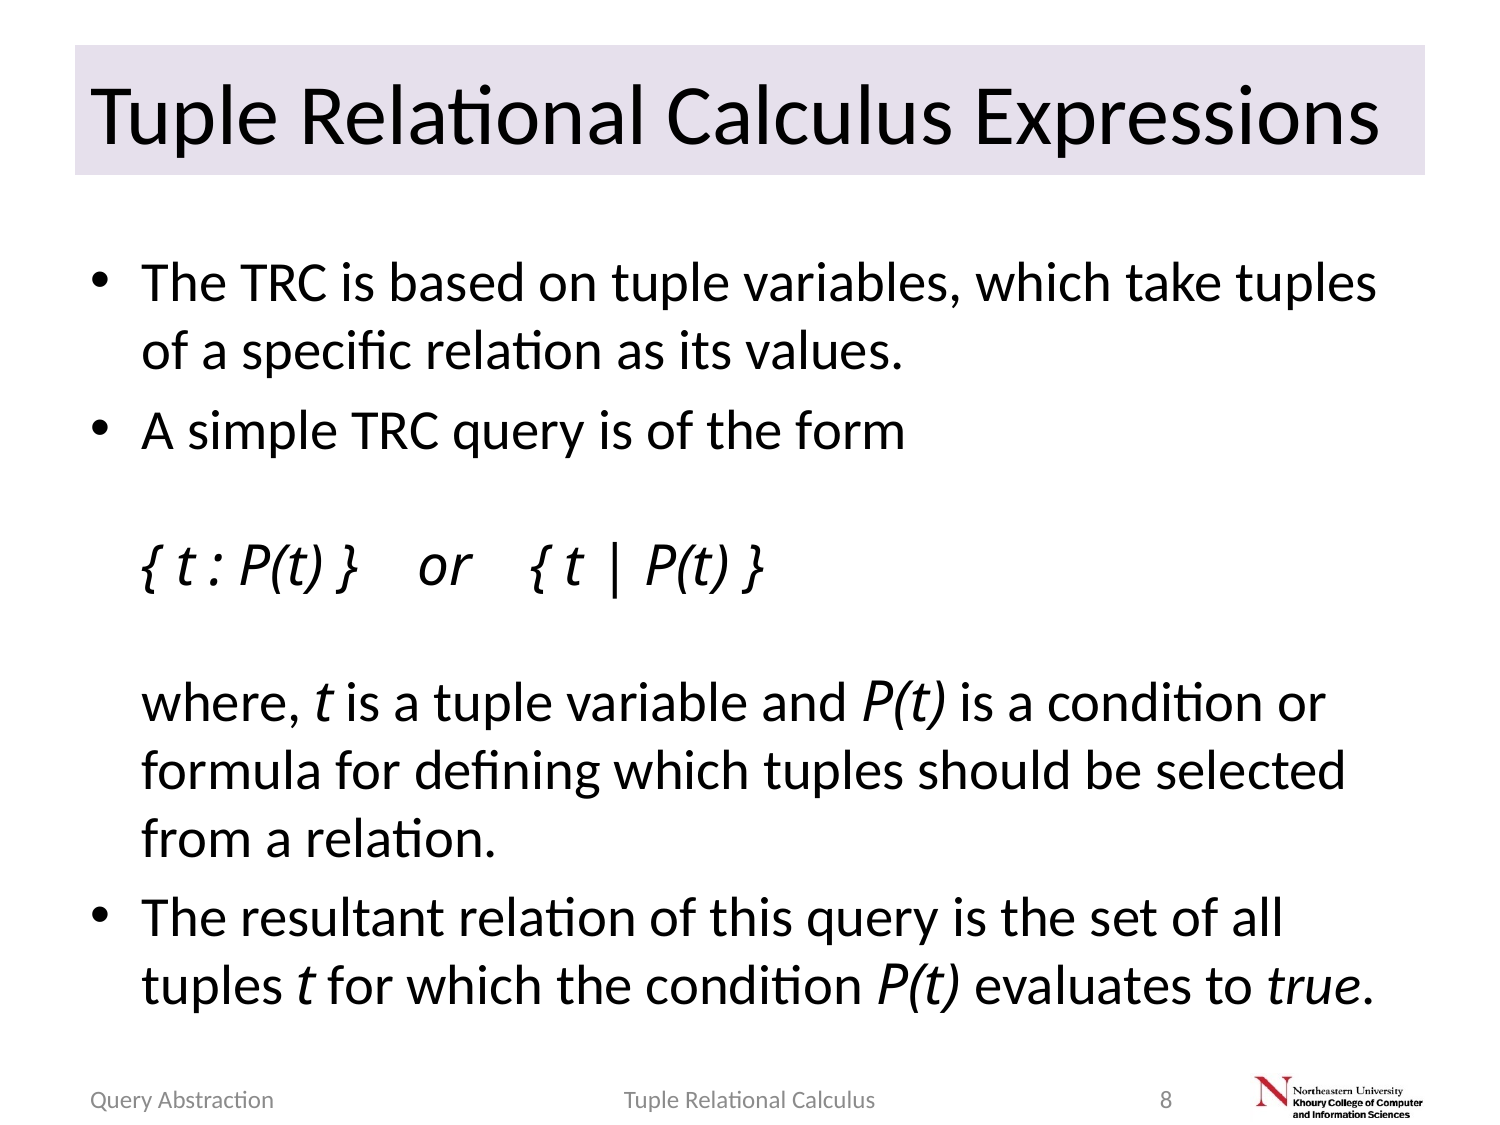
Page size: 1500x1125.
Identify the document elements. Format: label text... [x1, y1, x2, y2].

slide_number Query Abstraction [75, 1074, 425, 1122]
picture [1250, 1073, 1425, 1122]
title Tuple Relational Calculus Expressions [75, 45, 1425, 175]
footer Tuple Relational Calculus [512, 1074, 988, 1122]
list The TRC is based on tuple variables, which take tuples of a specific relation as its values. A simple TRC query is of the form { t : P(t) } or { t | P(t) } where, t is a tuple variable and P(t) is a condition or formula for defining which tuples should be selected from a relation. The resultant relation of this query is the set of all tuples t for which the condition P(t) evaluates to true. [75, 237, 1425, 1038]
slide_number 8 [1074, 1074, 1188, 1122]
